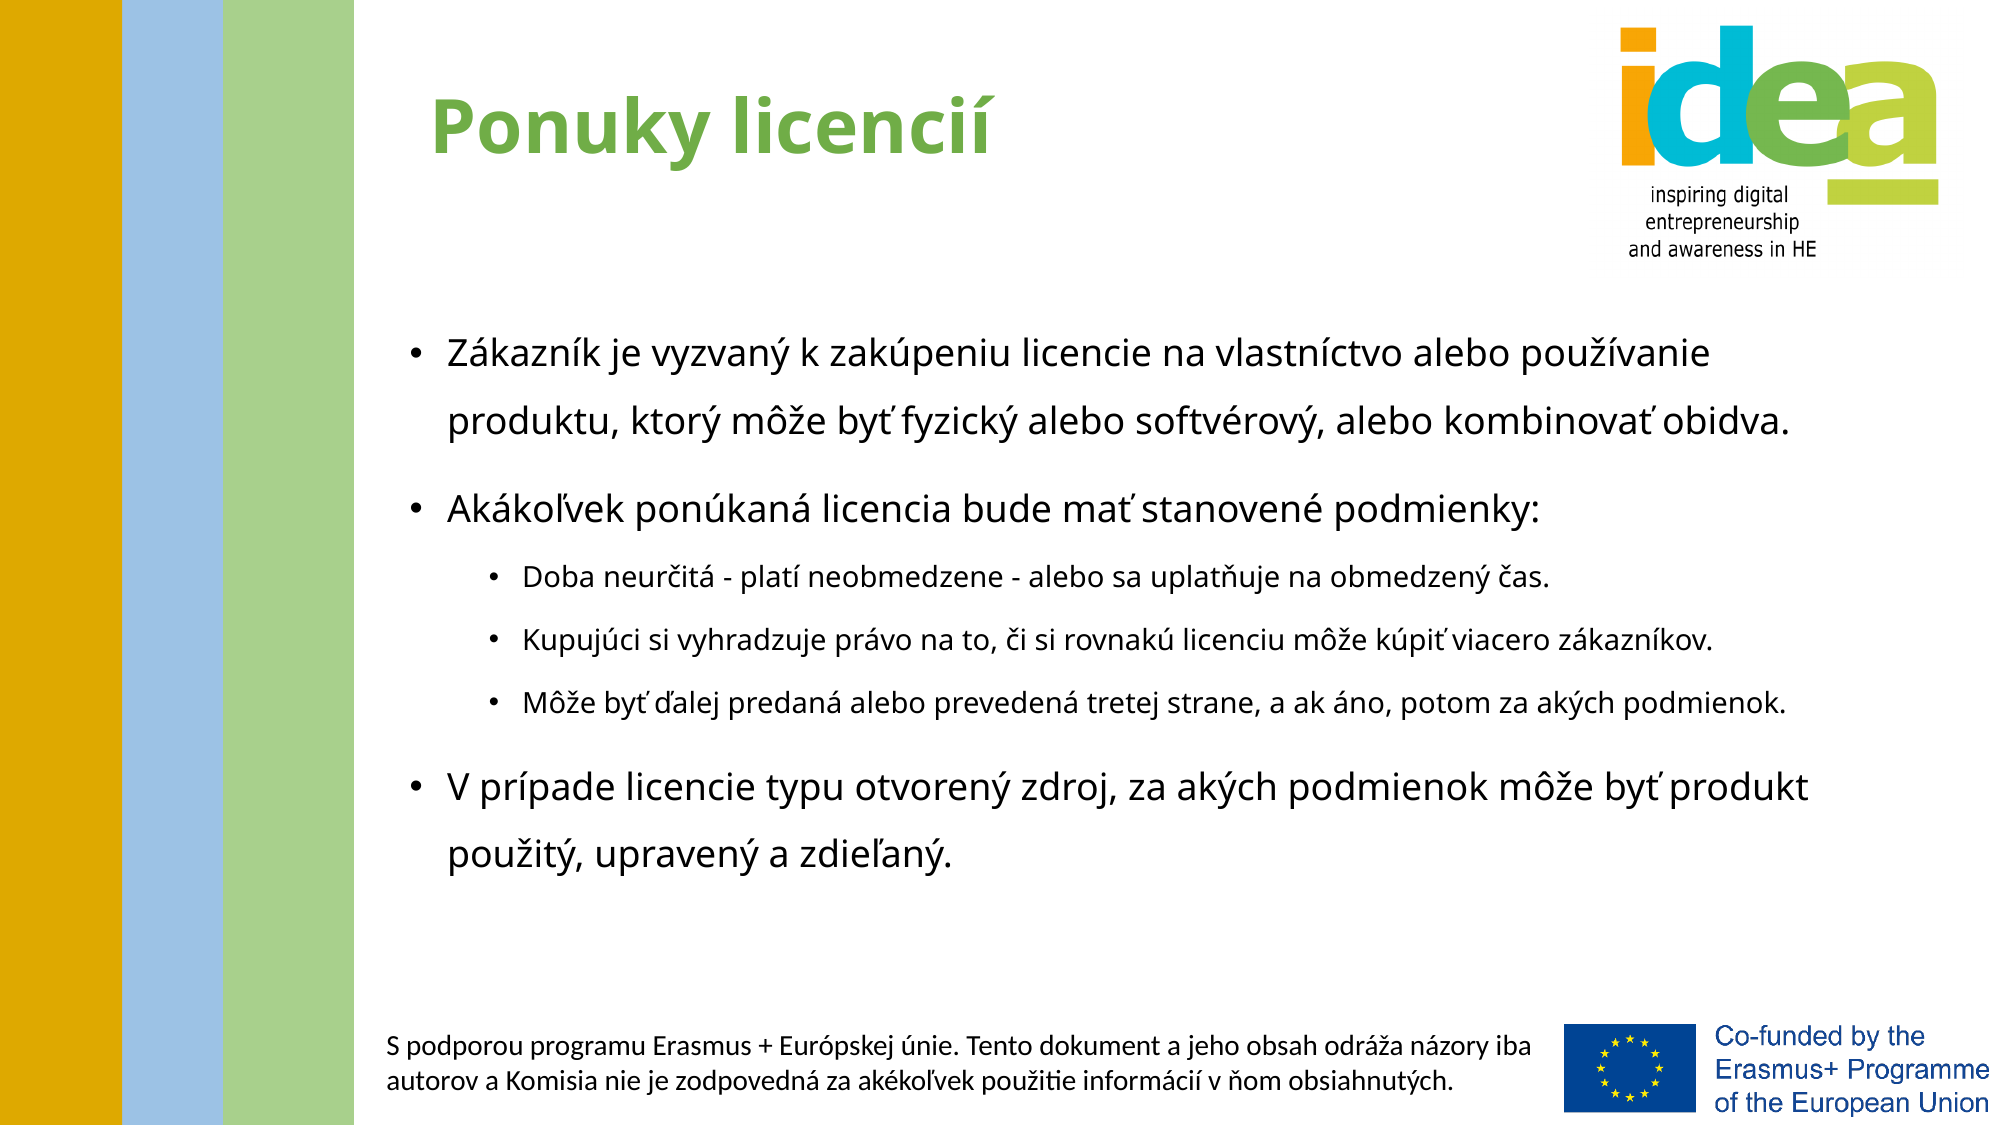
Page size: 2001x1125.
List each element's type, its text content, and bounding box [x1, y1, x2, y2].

text_box S podporou programu Erasmus + Európskej únie. Tento dokument a jeho obsah odráža názory iba autorov a Komisia nie je zodpovedná za akékoľvek použitie informácií v ňom obsiahnutých. [371, 1019, 1571, 1104]
list Zákazník je vyzvaný k zakúpeniu licencie na vlastníctvo alebo používanie produktu, ktorý môže byť fyzický alebo softvérový, alebo kombinovať obidva. Akákoľvek ponúkaná licencia bude mať stanovené podmienky: Doba neurčitá - platí neobmedzene - alebo sa uplatňuje na obmedzený čas. Kupujúci si vyhradzuje právo na to, či si rovnakú licenciu môže kúpiť viacero zákazníkov. Môže byť ďalej predaná alebo prevedená tretej strane, a ak áno, potom za akých podmienok. V prípade licencie typu otvorený zdroj, za akých podmienok môže byť produkt použitý, upravený a zdieľaný. [394, 299, 1863, 1014]
picture [1589, 7, 1965, 279]
text_box Ponuky licencií [414, 71, 1565, 177]
text_box [123, 0, 223, 1125]
text_box [0, 0, 123, 1125]
text_box [223, 0, 354, 1125]
picture [1564, 1024, 1989, 1118]
